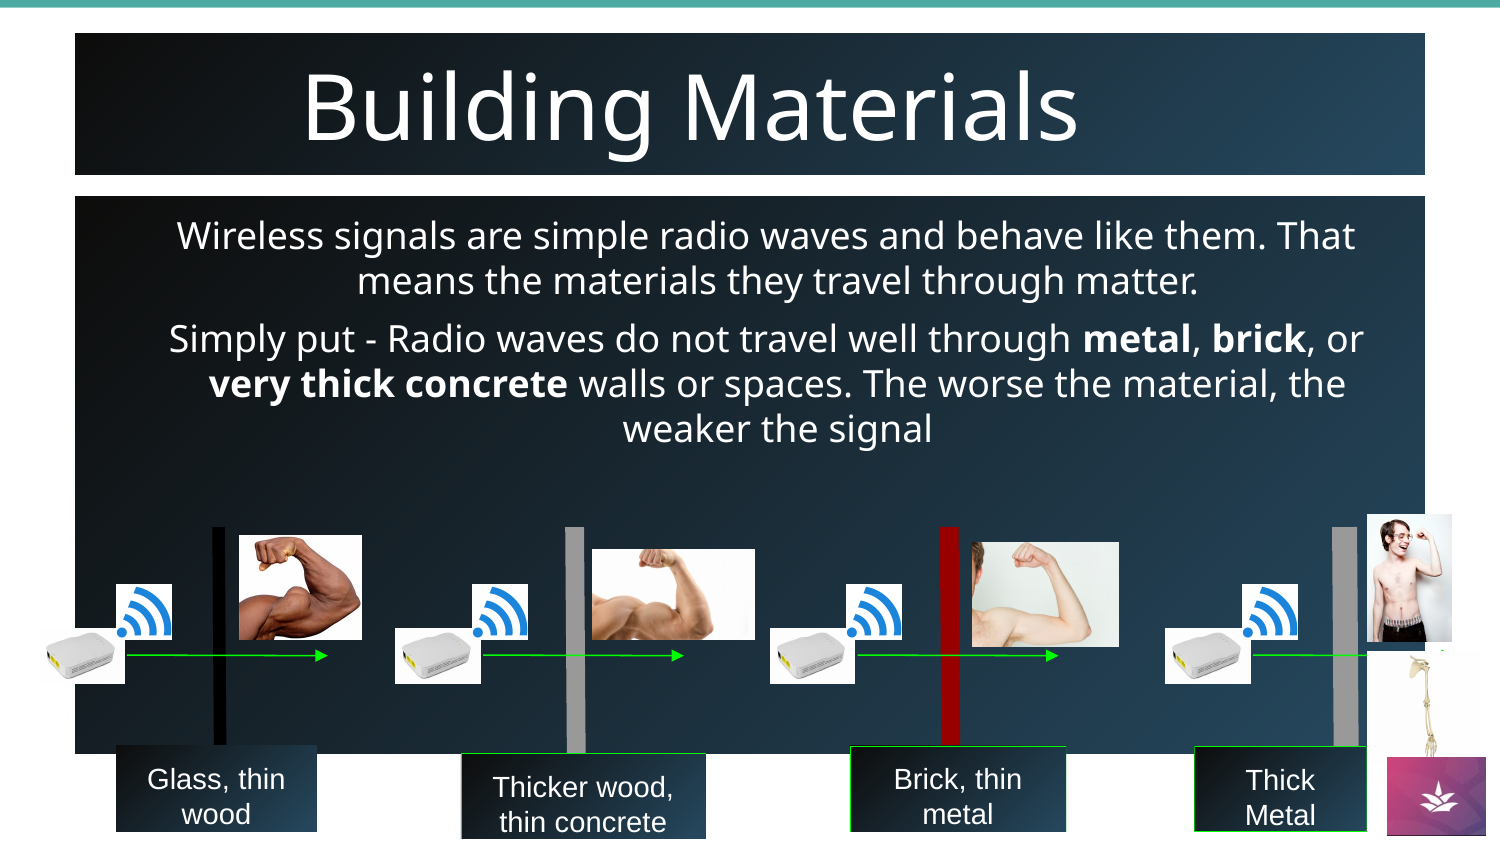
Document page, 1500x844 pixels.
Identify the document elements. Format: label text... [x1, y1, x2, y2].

picture [769, 584, 902, 684]
list Wireless signals are simple radio waves and behave like them. That means the materials they travel through matter. Simply put - Radio waves do not travel well through metal, brick, or very thick concrete walls or spaces. The worse the material, the weaker the signal [75, 196, 1425, 754]
text_box Brick, thin metal [849, 745, 1067, 832]
title Building Materials [75, 33, 1425, 175]
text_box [948, 526, 952, 653]
text_box Thicker wood, thin concrete [460, 753, 706, 839]
picture [591, 549, 755, 640]
picture [1165, 584, 1298, 684]
picture [239, 535, 362, 640]
picture [1366, 650, 1486, 836]
picture [971, 542, 1119, 647]
text_box Glass, thin wood [116, 745, 317, 832]
picture [39, 584, 172, 684]
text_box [948, 664, 952, 754]
picture [1366, 514, 1452, 642]
text_box Thick Metal [1194, 746, 1367, 832]
picture [395, 584, 528, 684]
